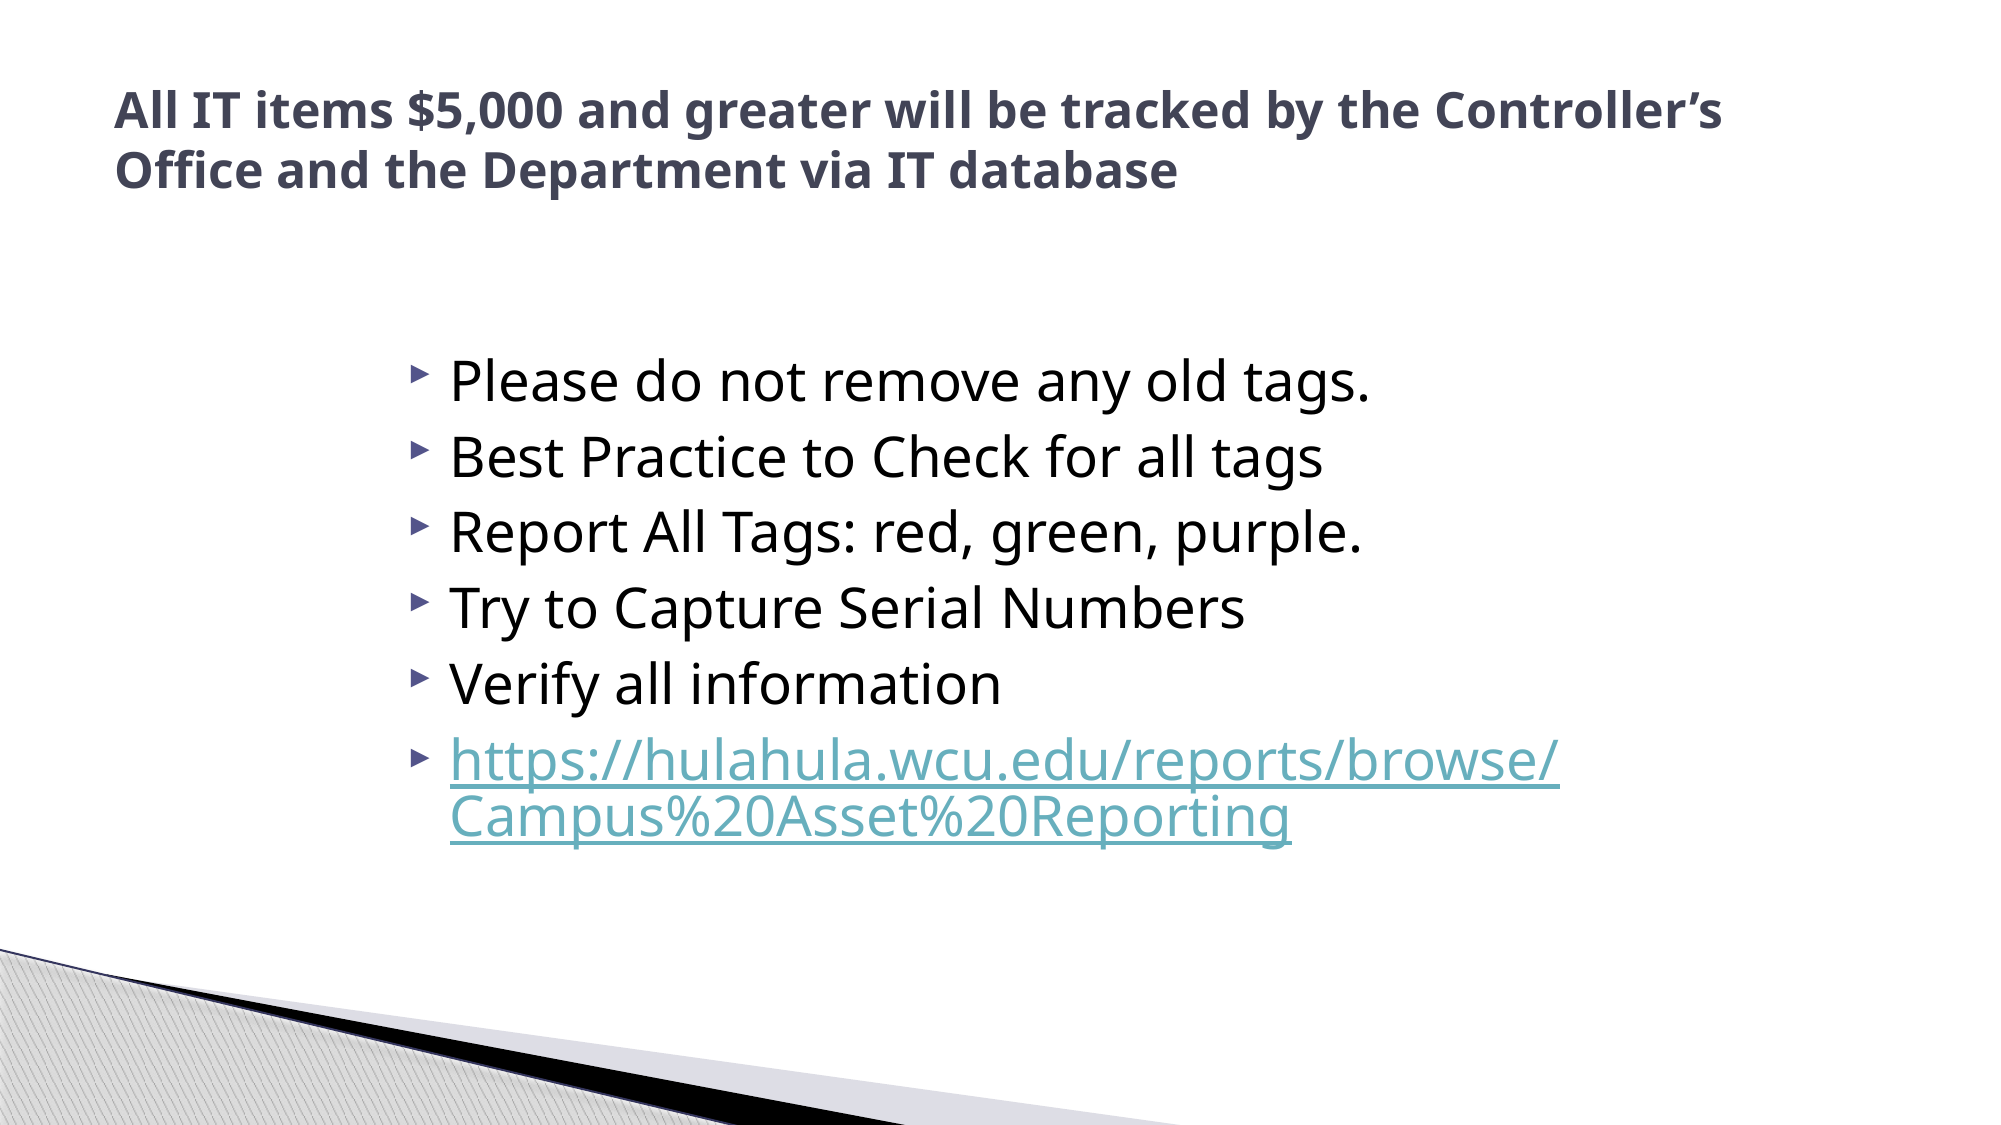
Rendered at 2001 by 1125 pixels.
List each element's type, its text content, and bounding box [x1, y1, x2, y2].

list Please do not remove any old tags. Best Practice to Check for all tags Report All Tags: red, green, purple. Try to Capture Serial Numbers Verify all information https://hulahula.wcu.edu/reports/browse/Campus%20Asset%20Reporting [375, 337, 1609, 925]
title All IT items $5,000 and greater will be tracked by the Controller’s Office and the Department via IT database [99, 45, 1900, 233]
